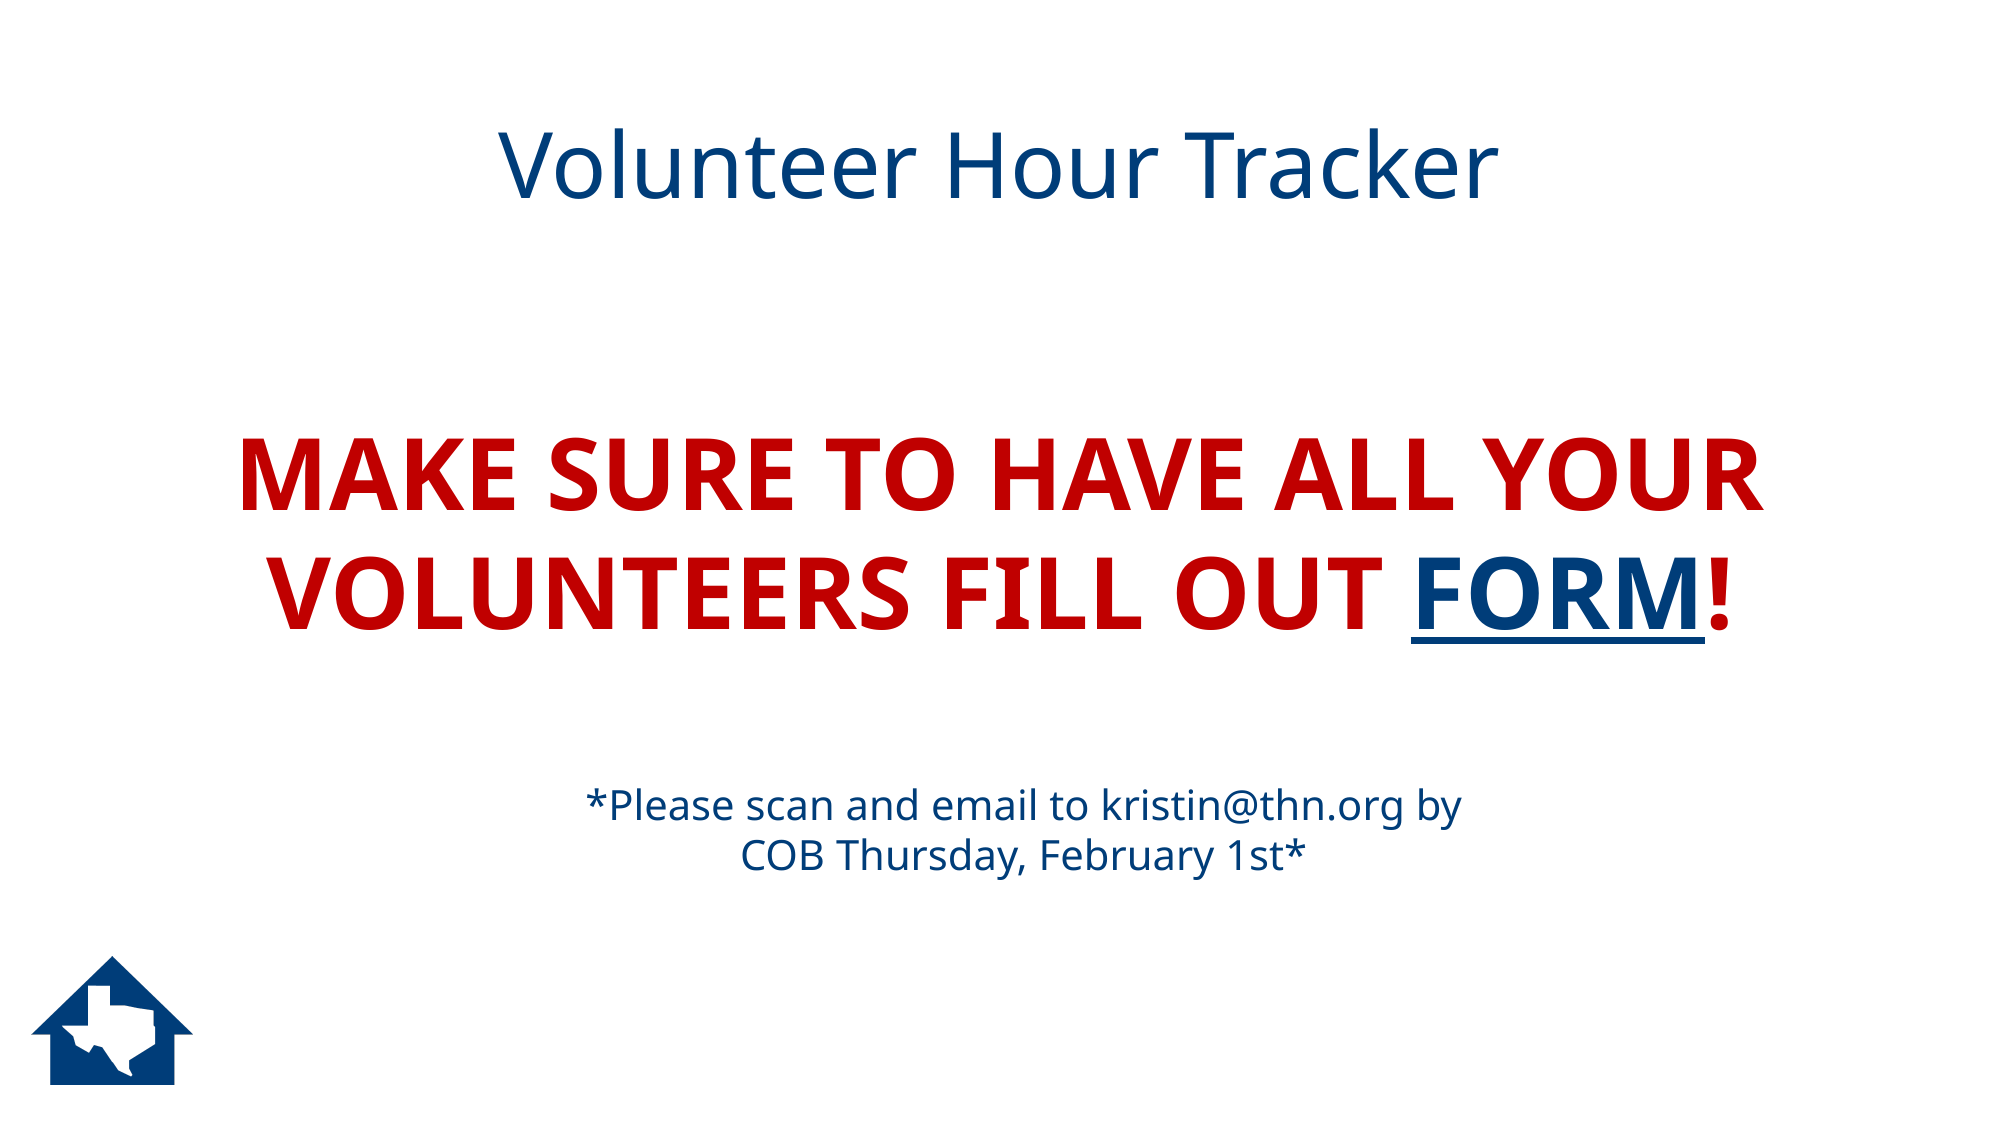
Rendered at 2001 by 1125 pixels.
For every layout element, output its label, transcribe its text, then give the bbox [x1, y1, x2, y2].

title Volunteer Hour Tracker [137, 59, 1863, 278]
text_box *Please scan and email to kristin@thn.org by COB Thursday, February 1st* [523, 771, 1524, 887]
list MAKE SURE TO HAVE ALL YOUR VOLUNTEERS FILL OUT FORM! [137, 416, 1863, 741]
picture [31, 956, 193, 1085]
